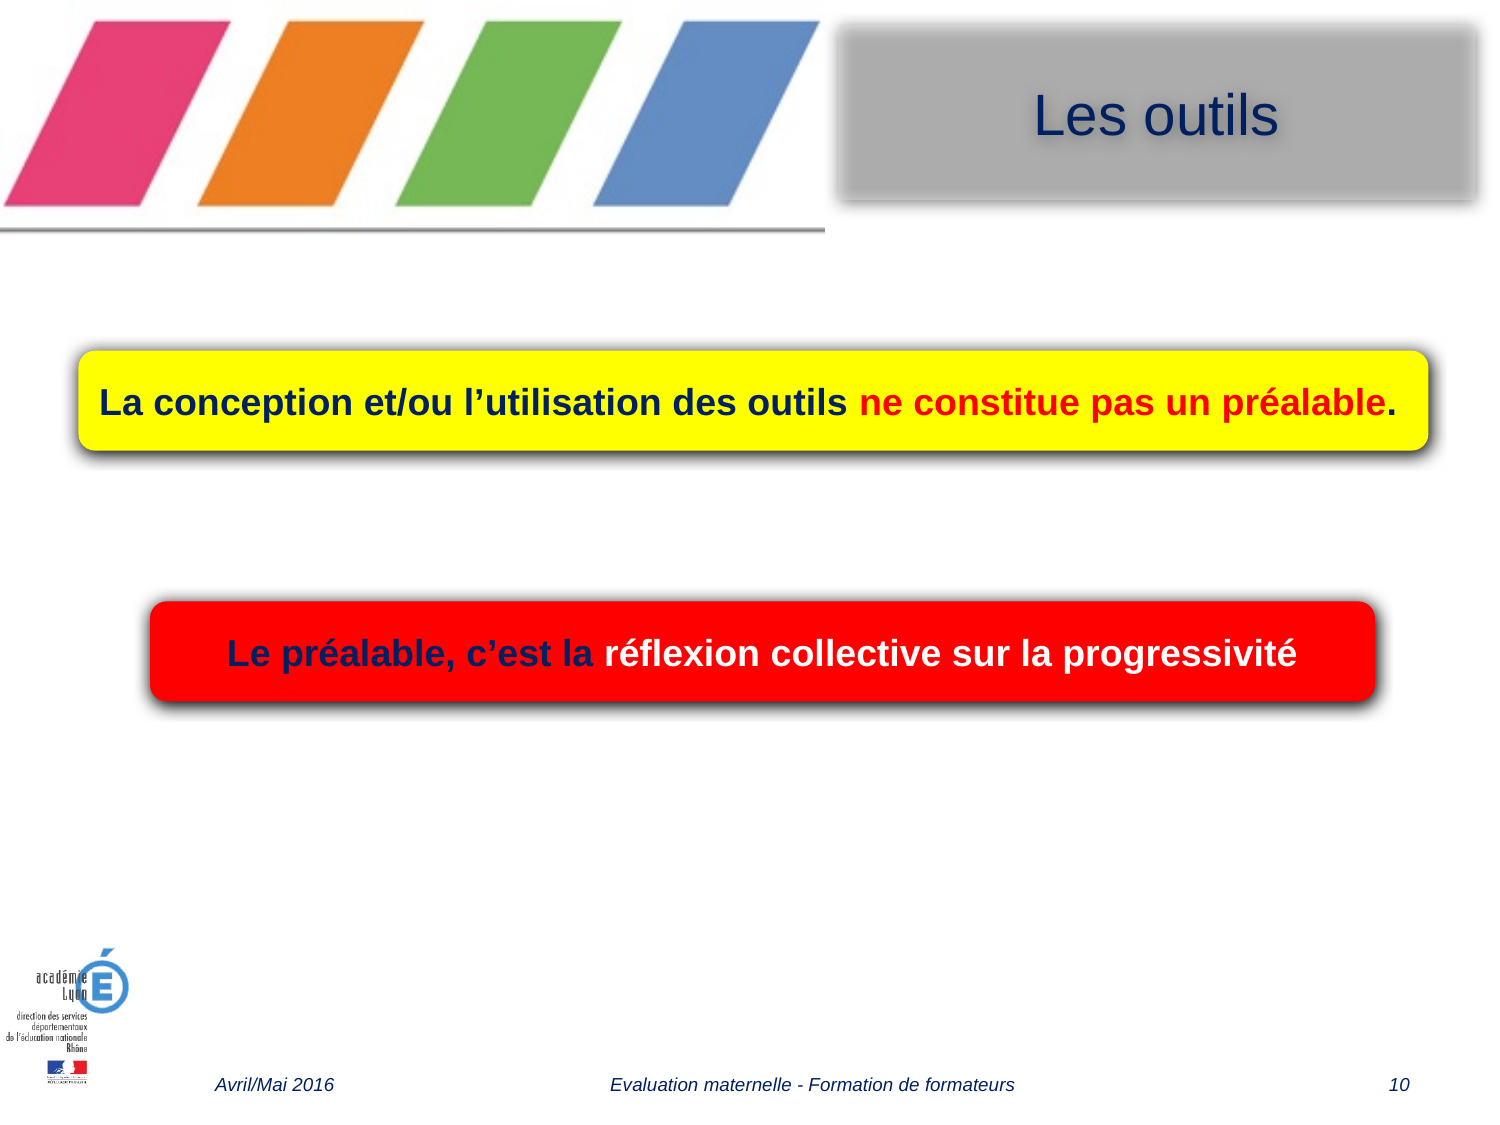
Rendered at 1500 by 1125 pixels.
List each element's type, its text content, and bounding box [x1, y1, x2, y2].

picture [0, 941, 138, 1125]
picture [0, 0, 826, 245]
slide_number 10 [1074, 1048, 1426, 1104]
slide_number Avril/Mai 2016 [199, 1048, 551, 1103]
text_box Le préalable, c’est la réflexion collective sur la progressivité [147, 599, 1378, 704]
title Les outils [838, 24, 1475, 200]
text_box La conception et/ou l’utilisation des outils ne constitue pas un préalable. [76, 348, 1431, 453]
footer Evaluation maternelle - Formation de formateurs [574, 1048, 1051, 1103]
